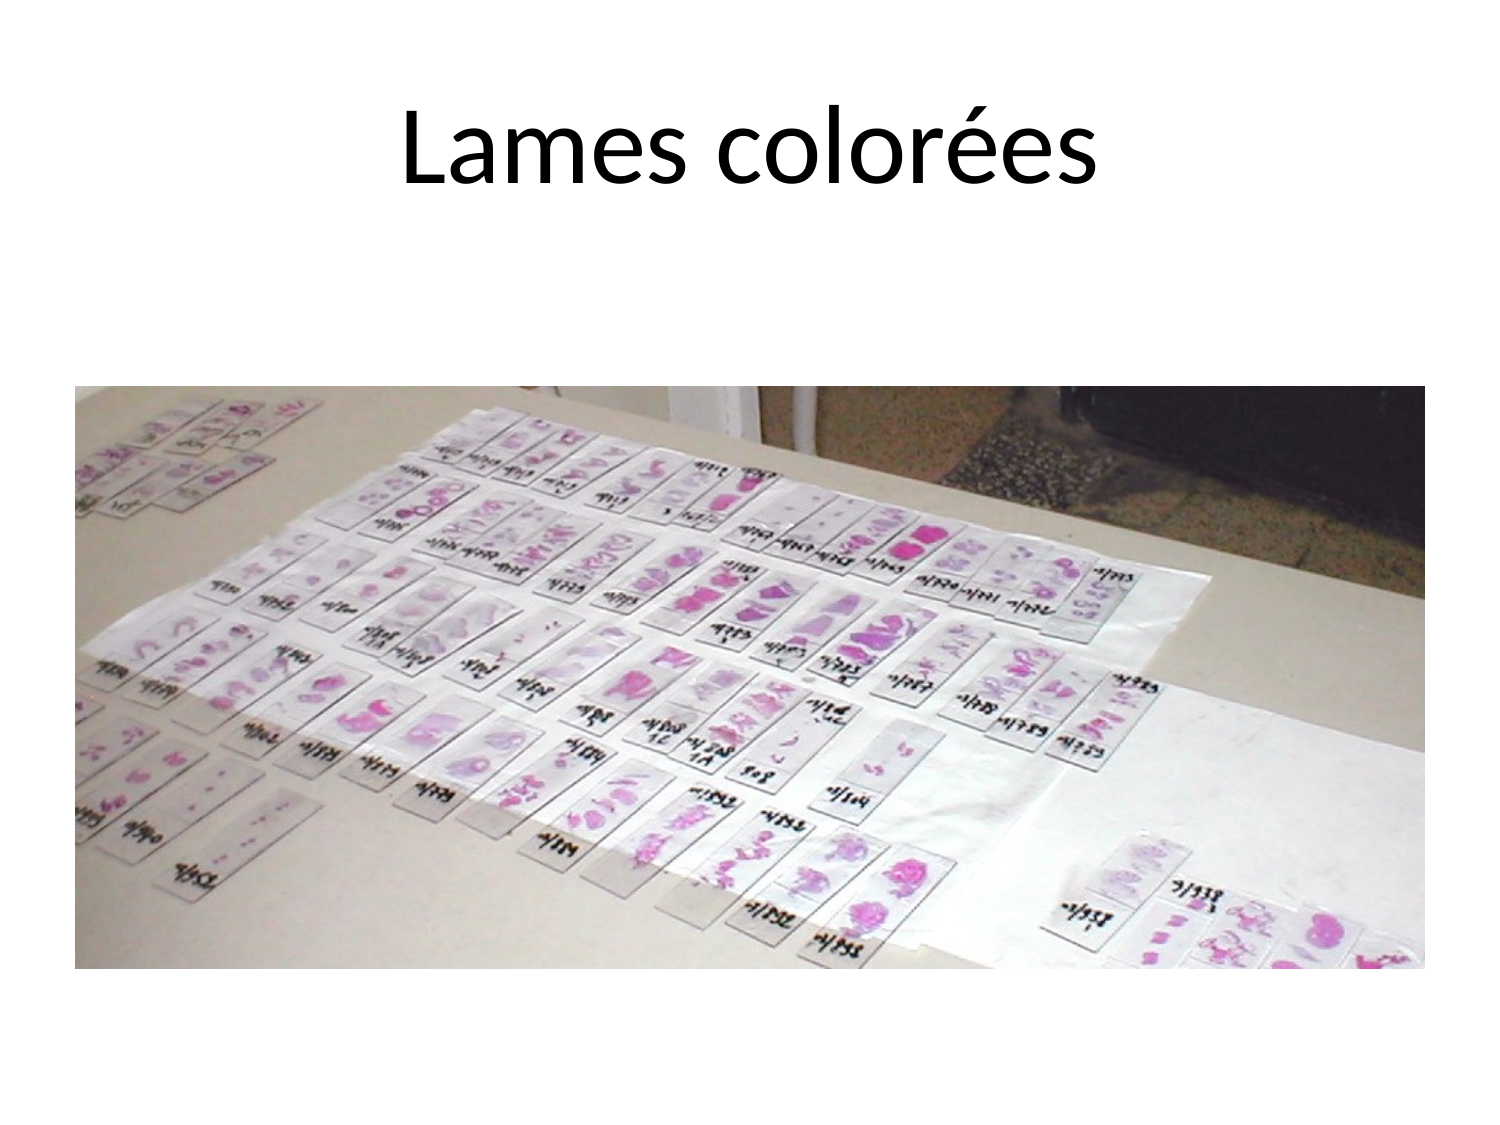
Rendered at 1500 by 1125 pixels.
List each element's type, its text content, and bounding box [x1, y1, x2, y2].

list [74, 385, 1426, 970]
title Lames colorées [75, 45, 1425, 233]
